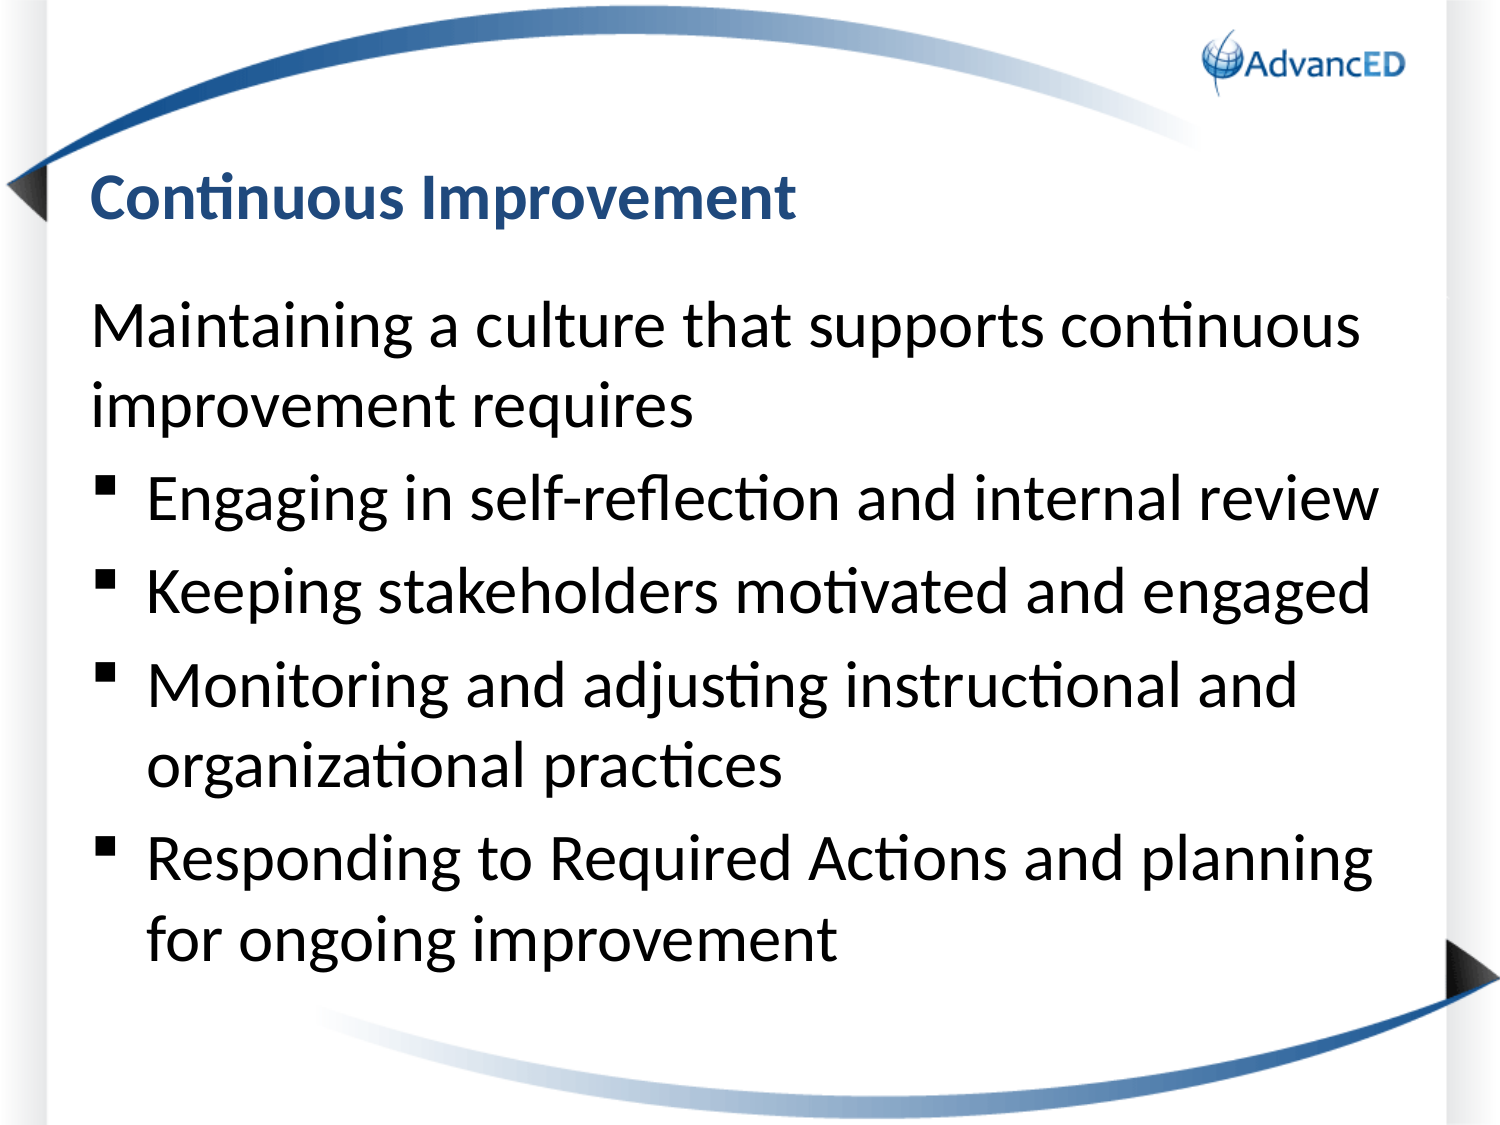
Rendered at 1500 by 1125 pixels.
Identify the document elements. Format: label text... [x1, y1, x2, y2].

title Continuous Improvement [75, 112, 1320, 272]
picture [0, 0, 1500, 1125]
list Maintaining a culture that supports continuous improvement requires Engaging in self-reflection and internal review Keeping stakeholders motivated and engaged Monitoring and adjusting instructional and organizational practices Responding to Required Actions and planning for ongoing improvement [75, 272, 1425, 1016]
